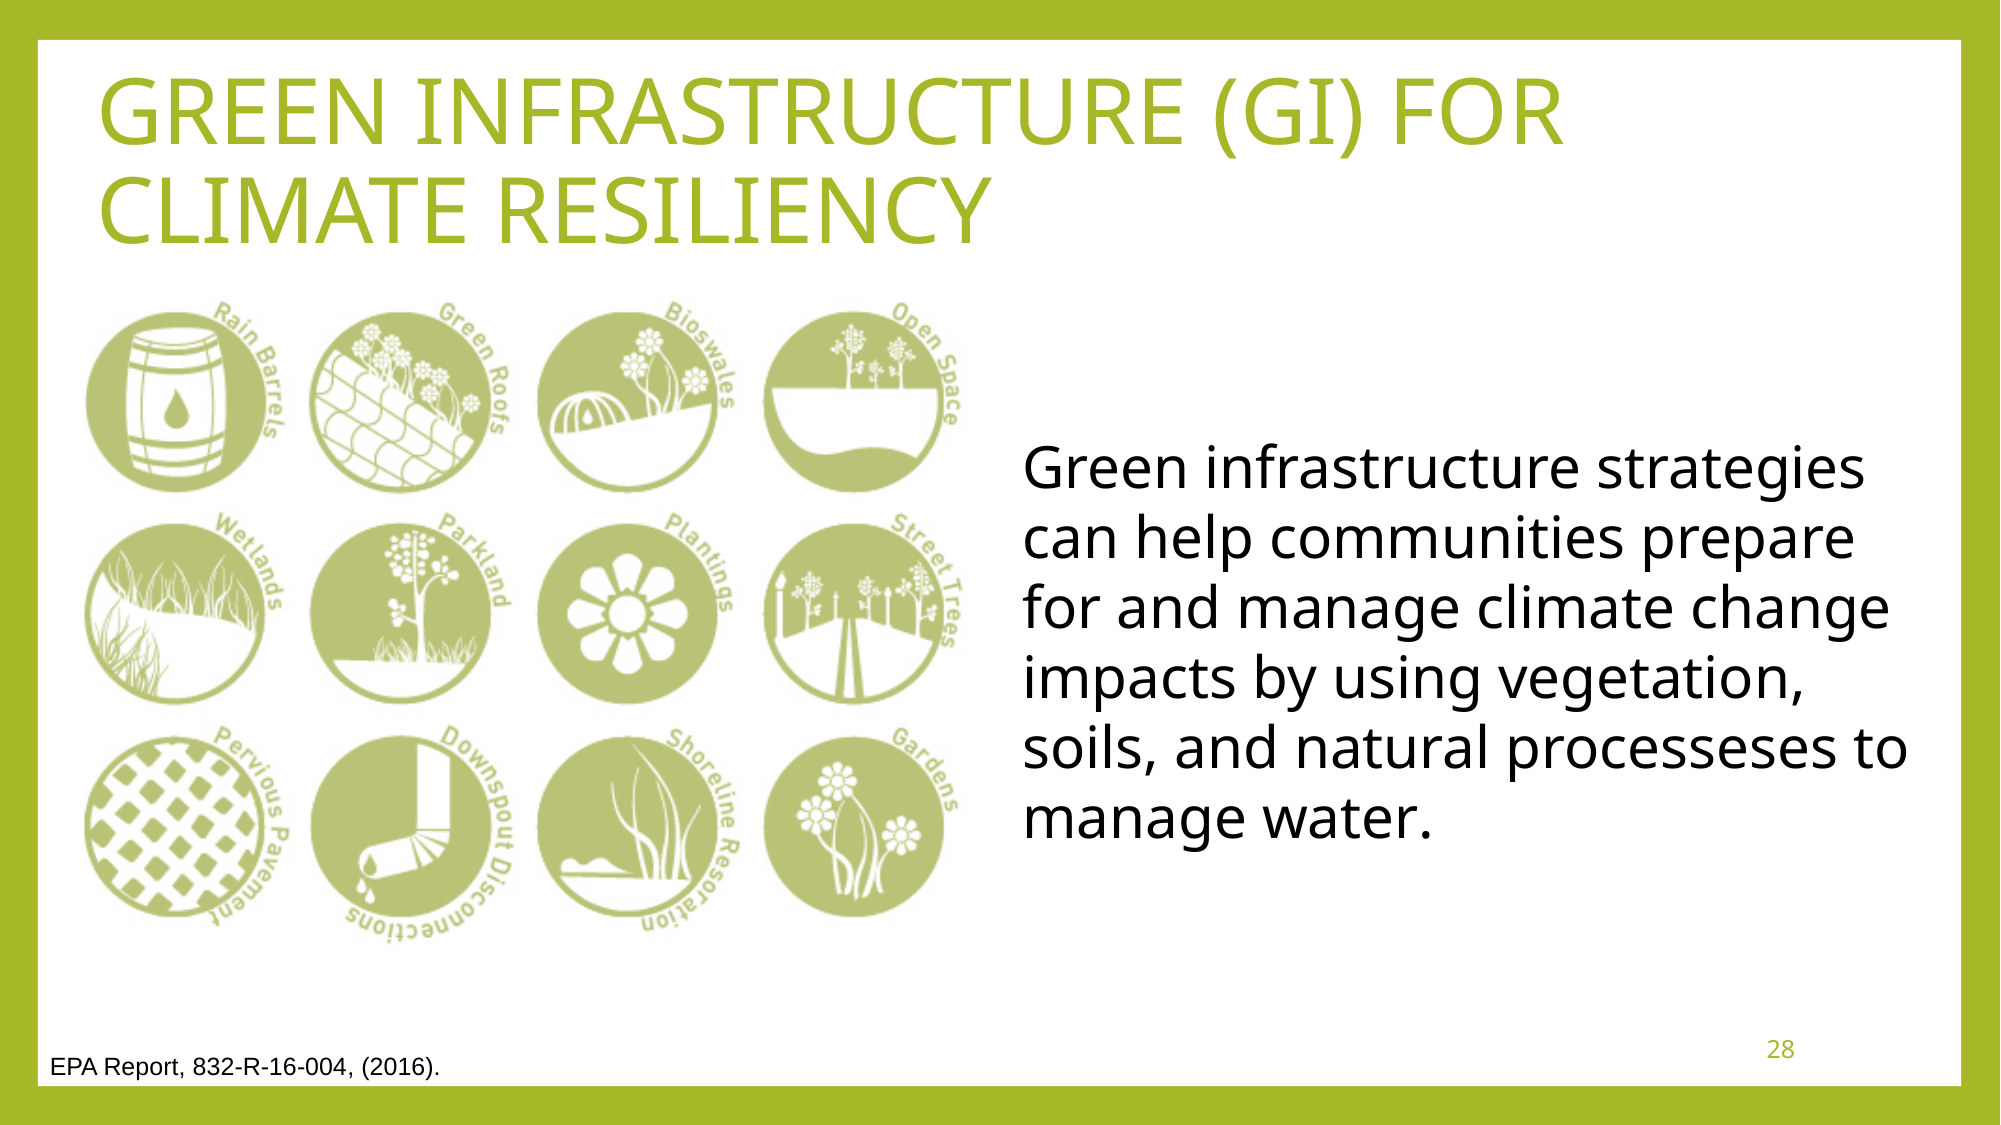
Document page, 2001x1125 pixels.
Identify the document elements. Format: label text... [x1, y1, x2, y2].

title GREEN INFRASTRUCTURE (GI) FOR CLIMATE RESILIENCY [81, 53, 1836, 277]
slide_number 28 [1530, 1020, 1811, 1081]
picture [76, 295, 970, 950]
list Green infrastructure strategies can help communities prepare for and manage climate change impacts by using vegetation, soils, and natural processeses to manage water. [999, 422, 1954, 823]
text_box EPA Report, 832-R-16-004, (2016). [27, 1043, 529, 1088]
